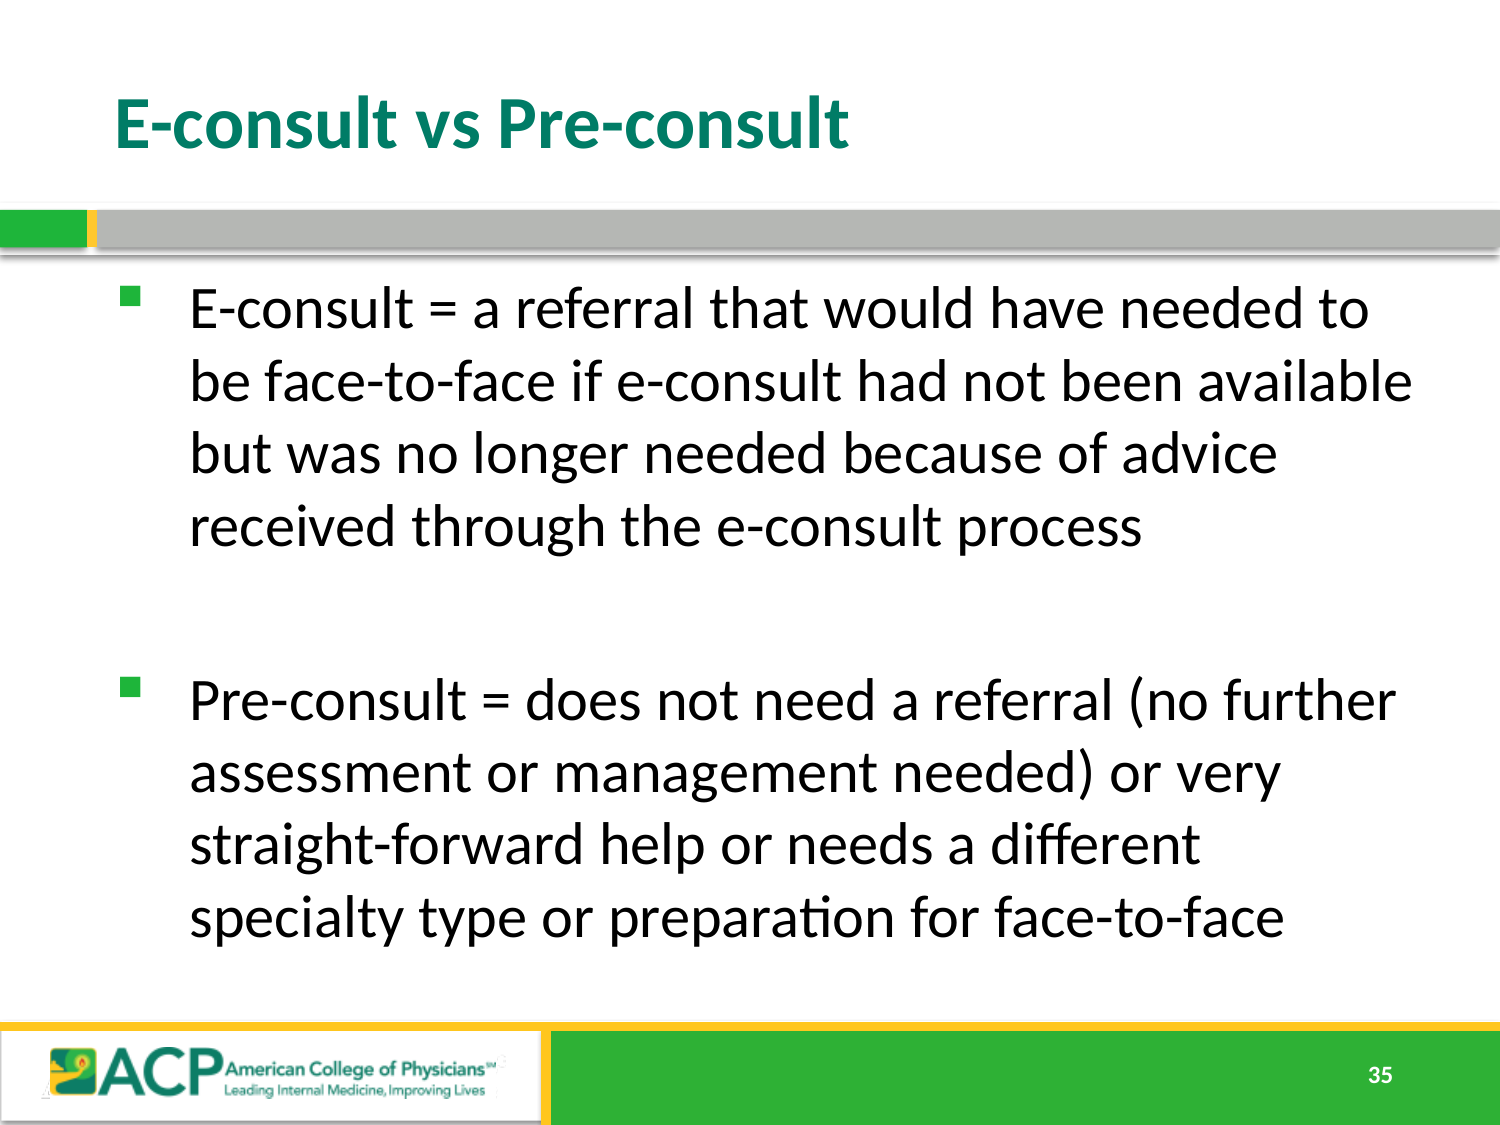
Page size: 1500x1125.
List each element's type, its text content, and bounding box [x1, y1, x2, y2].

title E-consult vs Pre-consult [99, 37, 1438, 200]
list E-consult = a referral that would have needed to be face-to-face if e-consult had not been available but was no longer needed because of advice received through the e-consult process Pre-consult = does not need a referral (no further assessment or management needed) or very straight-forward help or needs a different specialty type or preparation for face-to-face [99, 260, 1438, 1011]
picture [50, 1047, 496, 1099]
